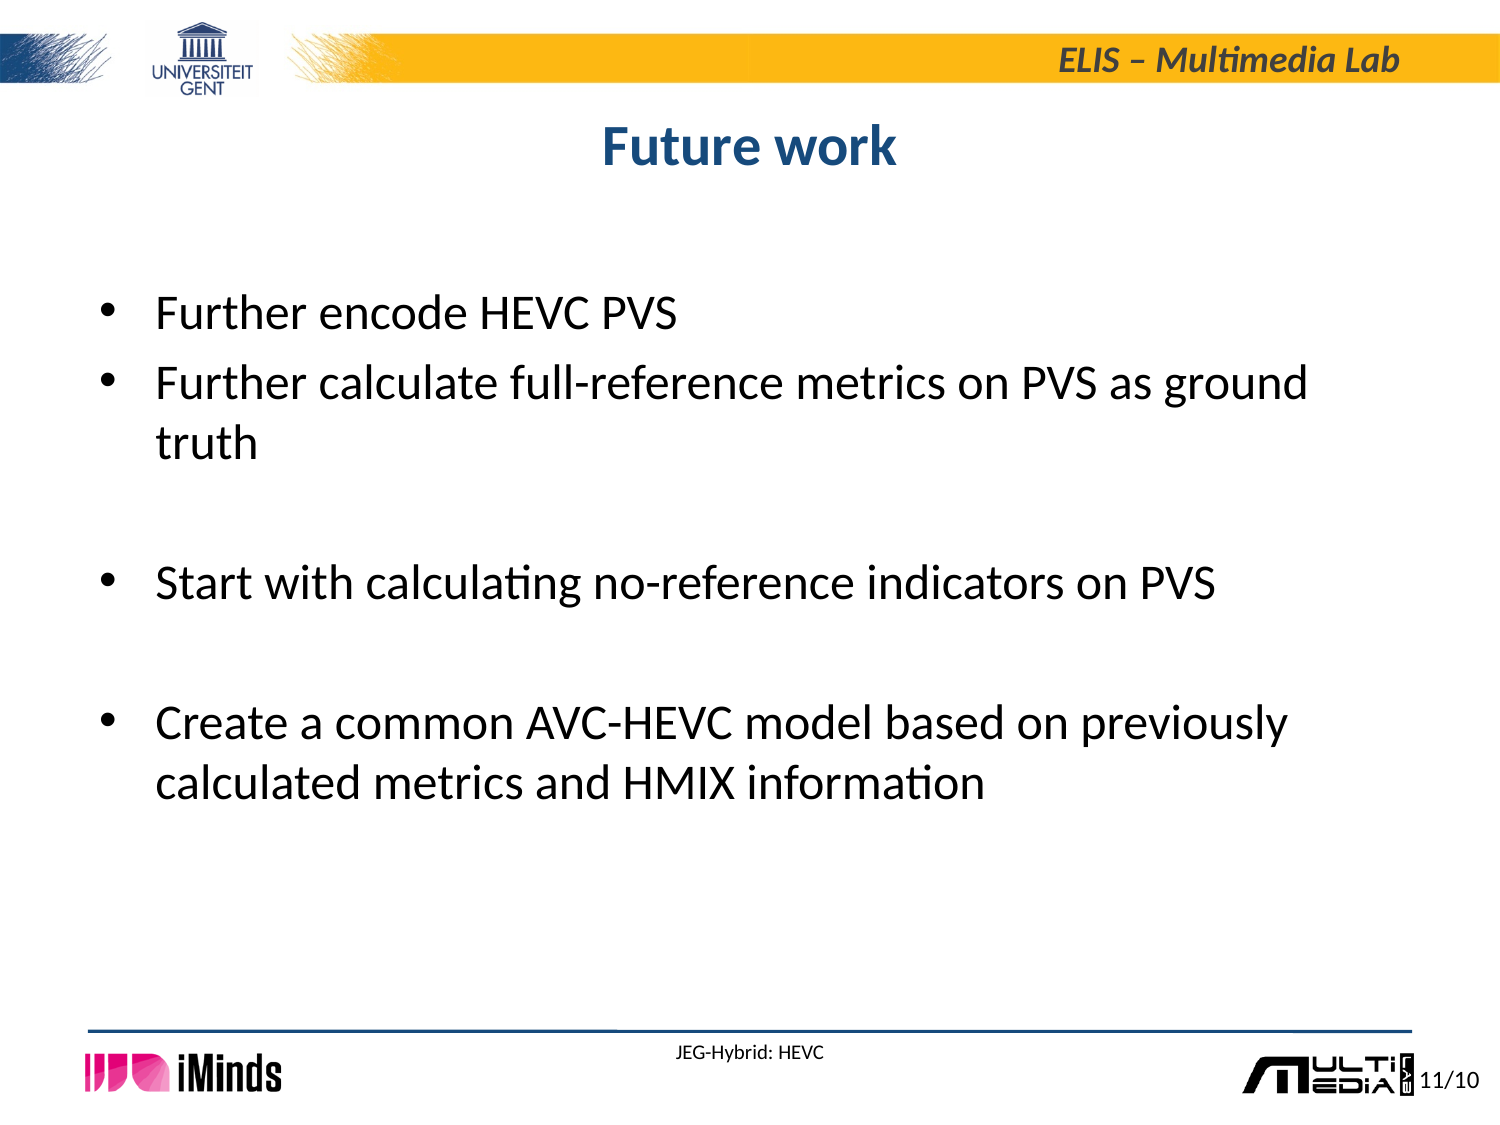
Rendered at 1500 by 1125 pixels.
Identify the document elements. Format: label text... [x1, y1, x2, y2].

picture [0, 20, 1500, 122]
list Further encode HEVC PVS Further calculate full-reference metrics on PVS as ground truth Start with calculating no-reference indicators on PVS Create a common AVC-HEVC model based on previously calculated metrics and HMIX information [83, 212, 1417, 1017]
title Future work [81, 87, 1419, 197]
picture [1242, 1053, 1414, 1096]
picture [84, 1053, 282, 1092]
